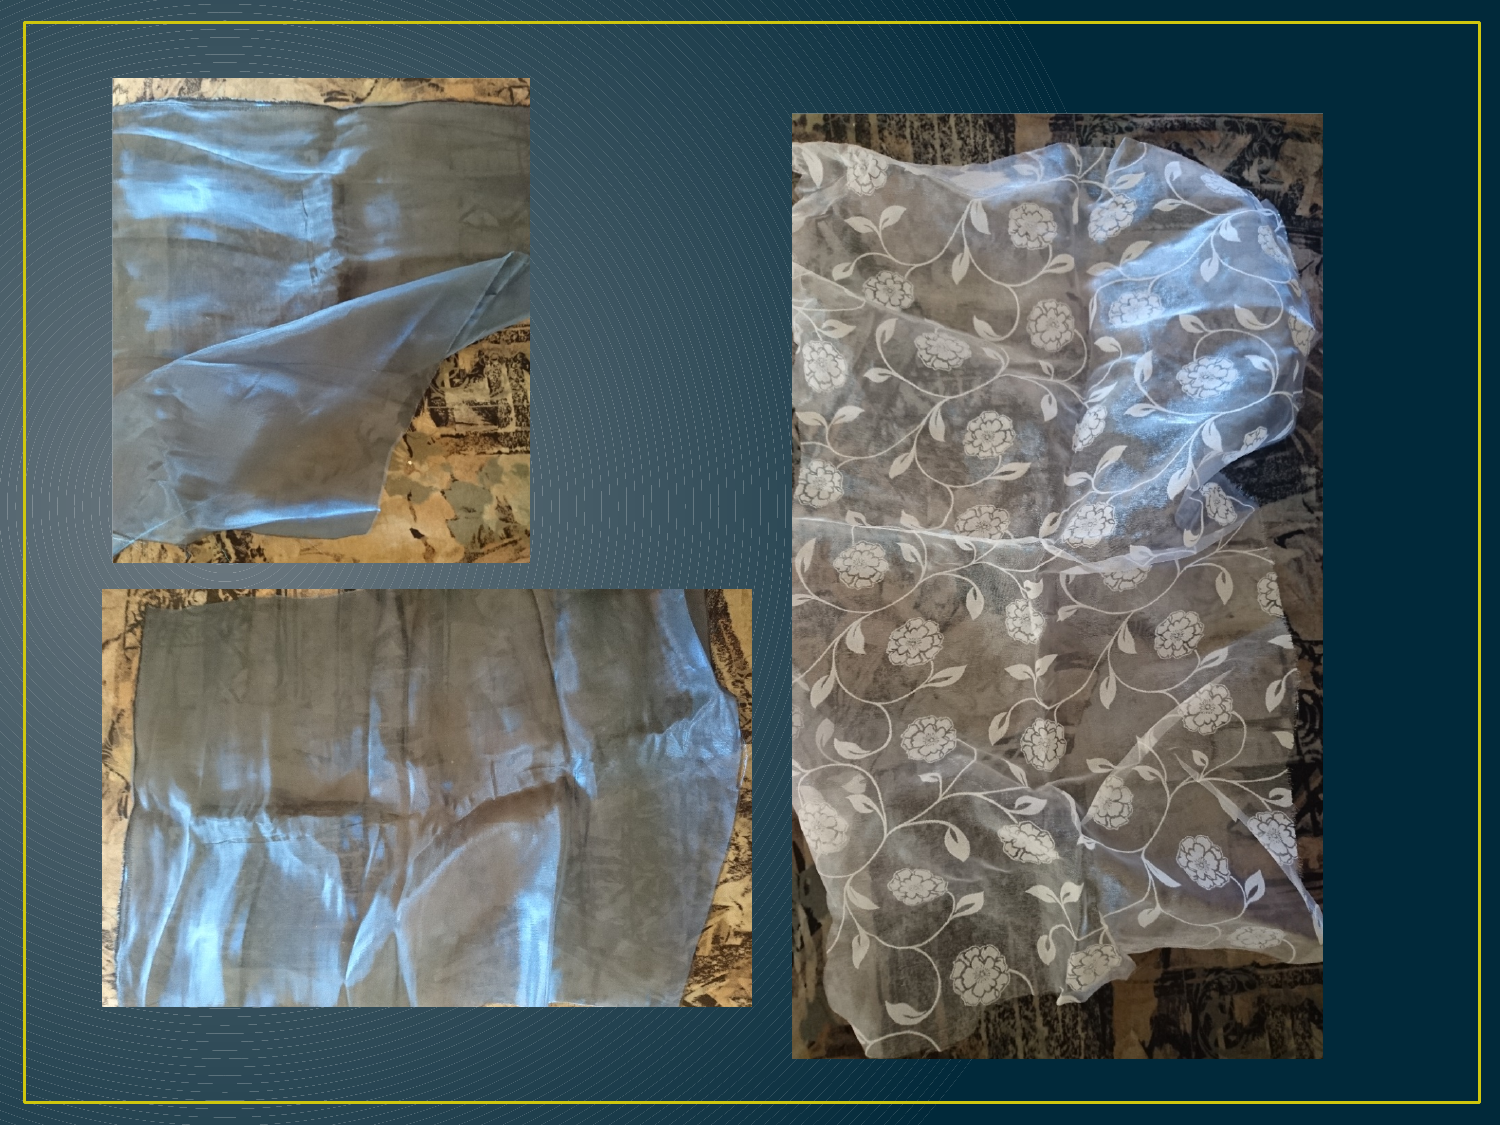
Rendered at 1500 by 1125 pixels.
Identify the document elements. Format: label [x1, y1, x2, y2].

list [101, 588, 753, 1007]
picture [584, 115, 1322, 1059]
picture [113, 78, 530, 111]
list [78, 111, 564, 530]
picture [113, 530, 530, 563]
